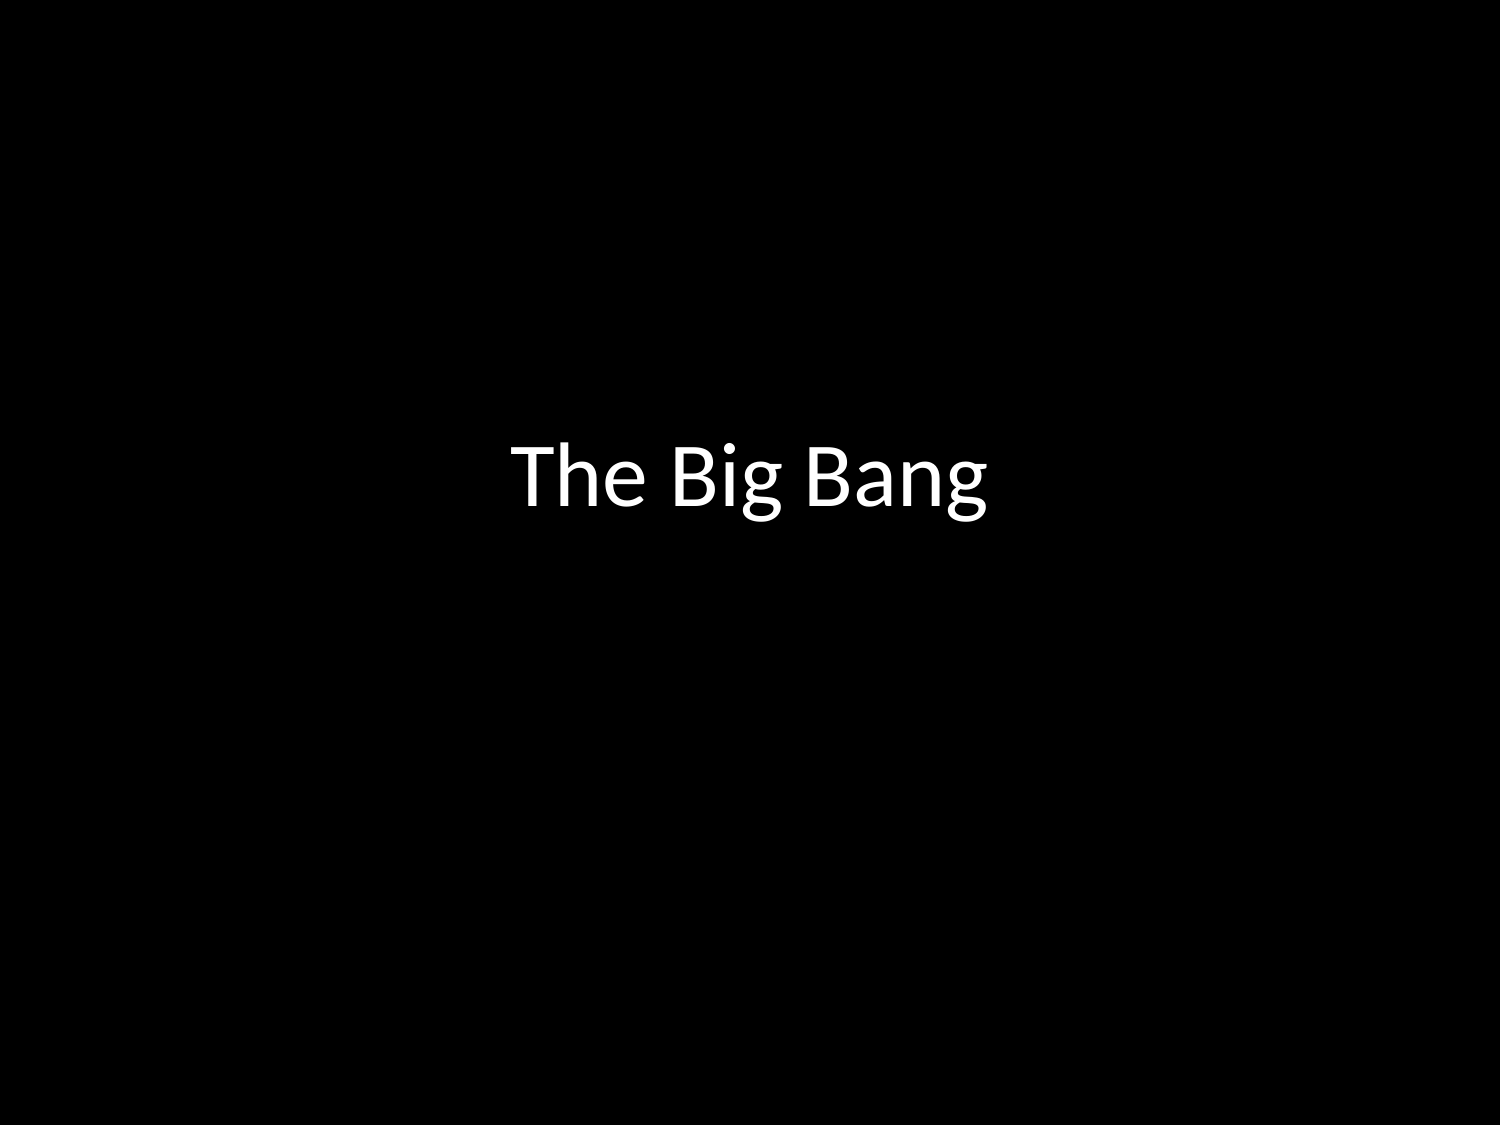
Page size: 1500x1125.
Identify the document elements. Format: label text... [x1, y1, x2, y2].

title The Big Bang [112, 349, 1388, 591]
